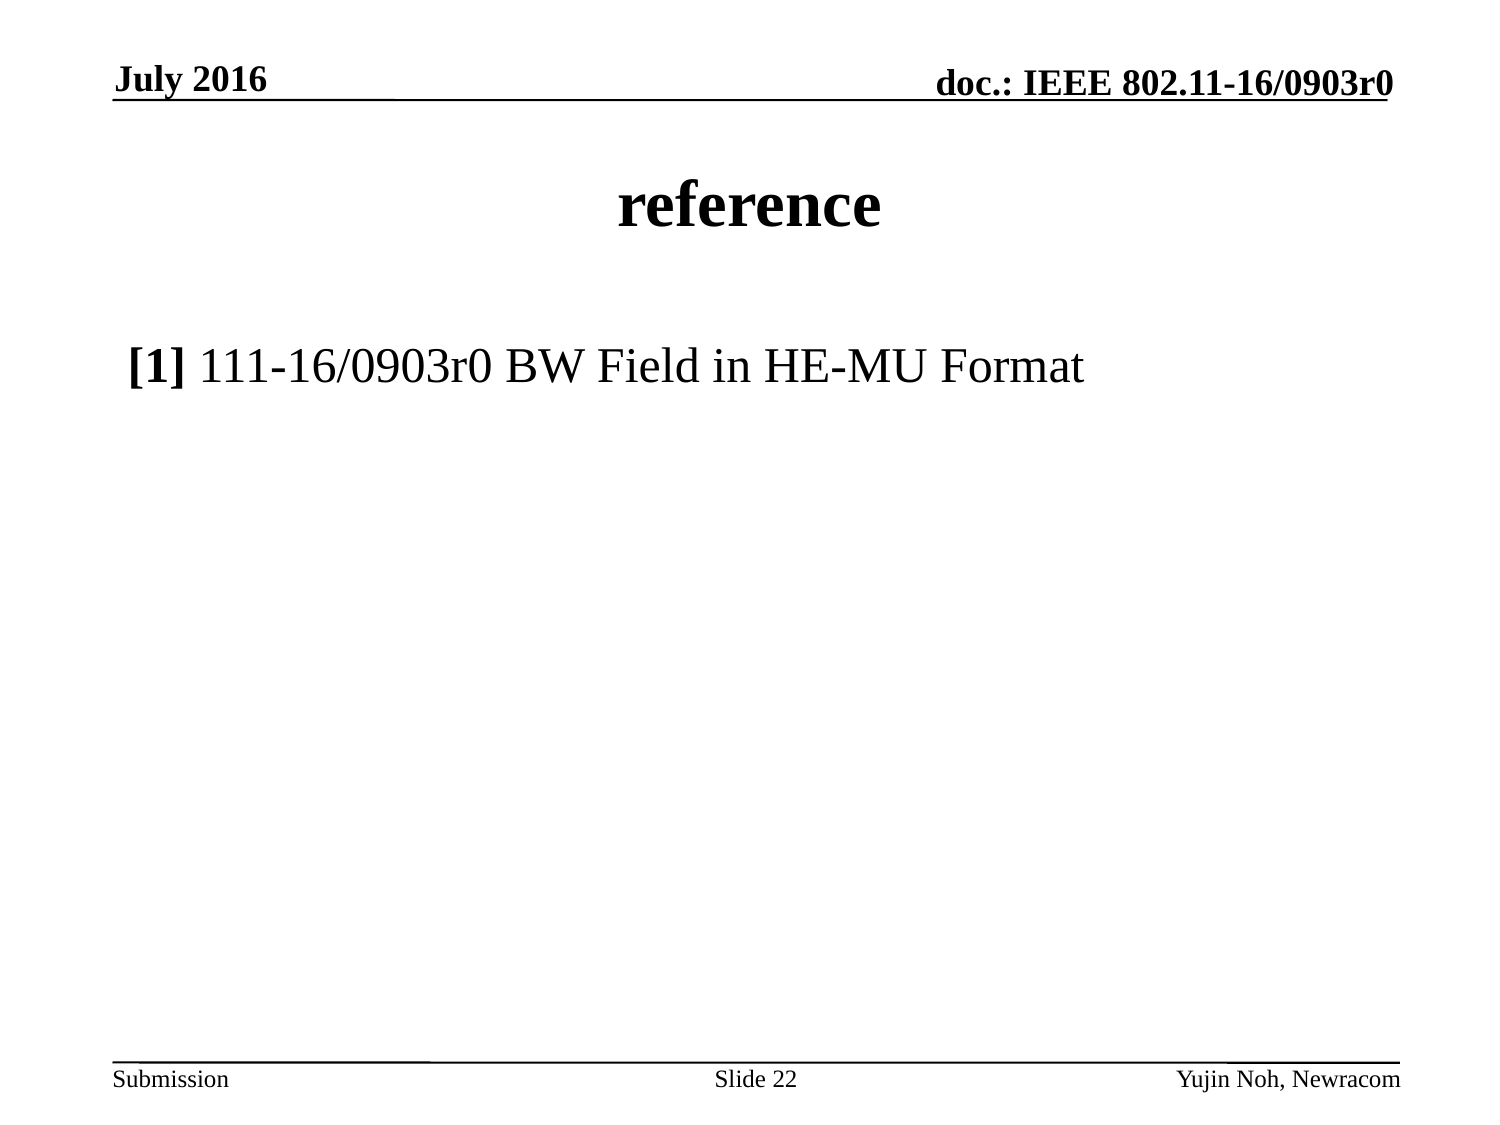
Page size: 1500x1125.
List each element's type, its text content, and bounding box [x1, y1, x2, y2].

footer Yujin Noh, Newracom [878, 1061, 1402, 1093]
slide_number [114, 54, 423, 100]
title reference [112, 112, 1388, 288]
list [1] 111-16/0903r0 BW Field in HE-MU Format [112, 324, 1388, 1000]
slide_number Slide 22 [712, 1061, 800, 1123]
